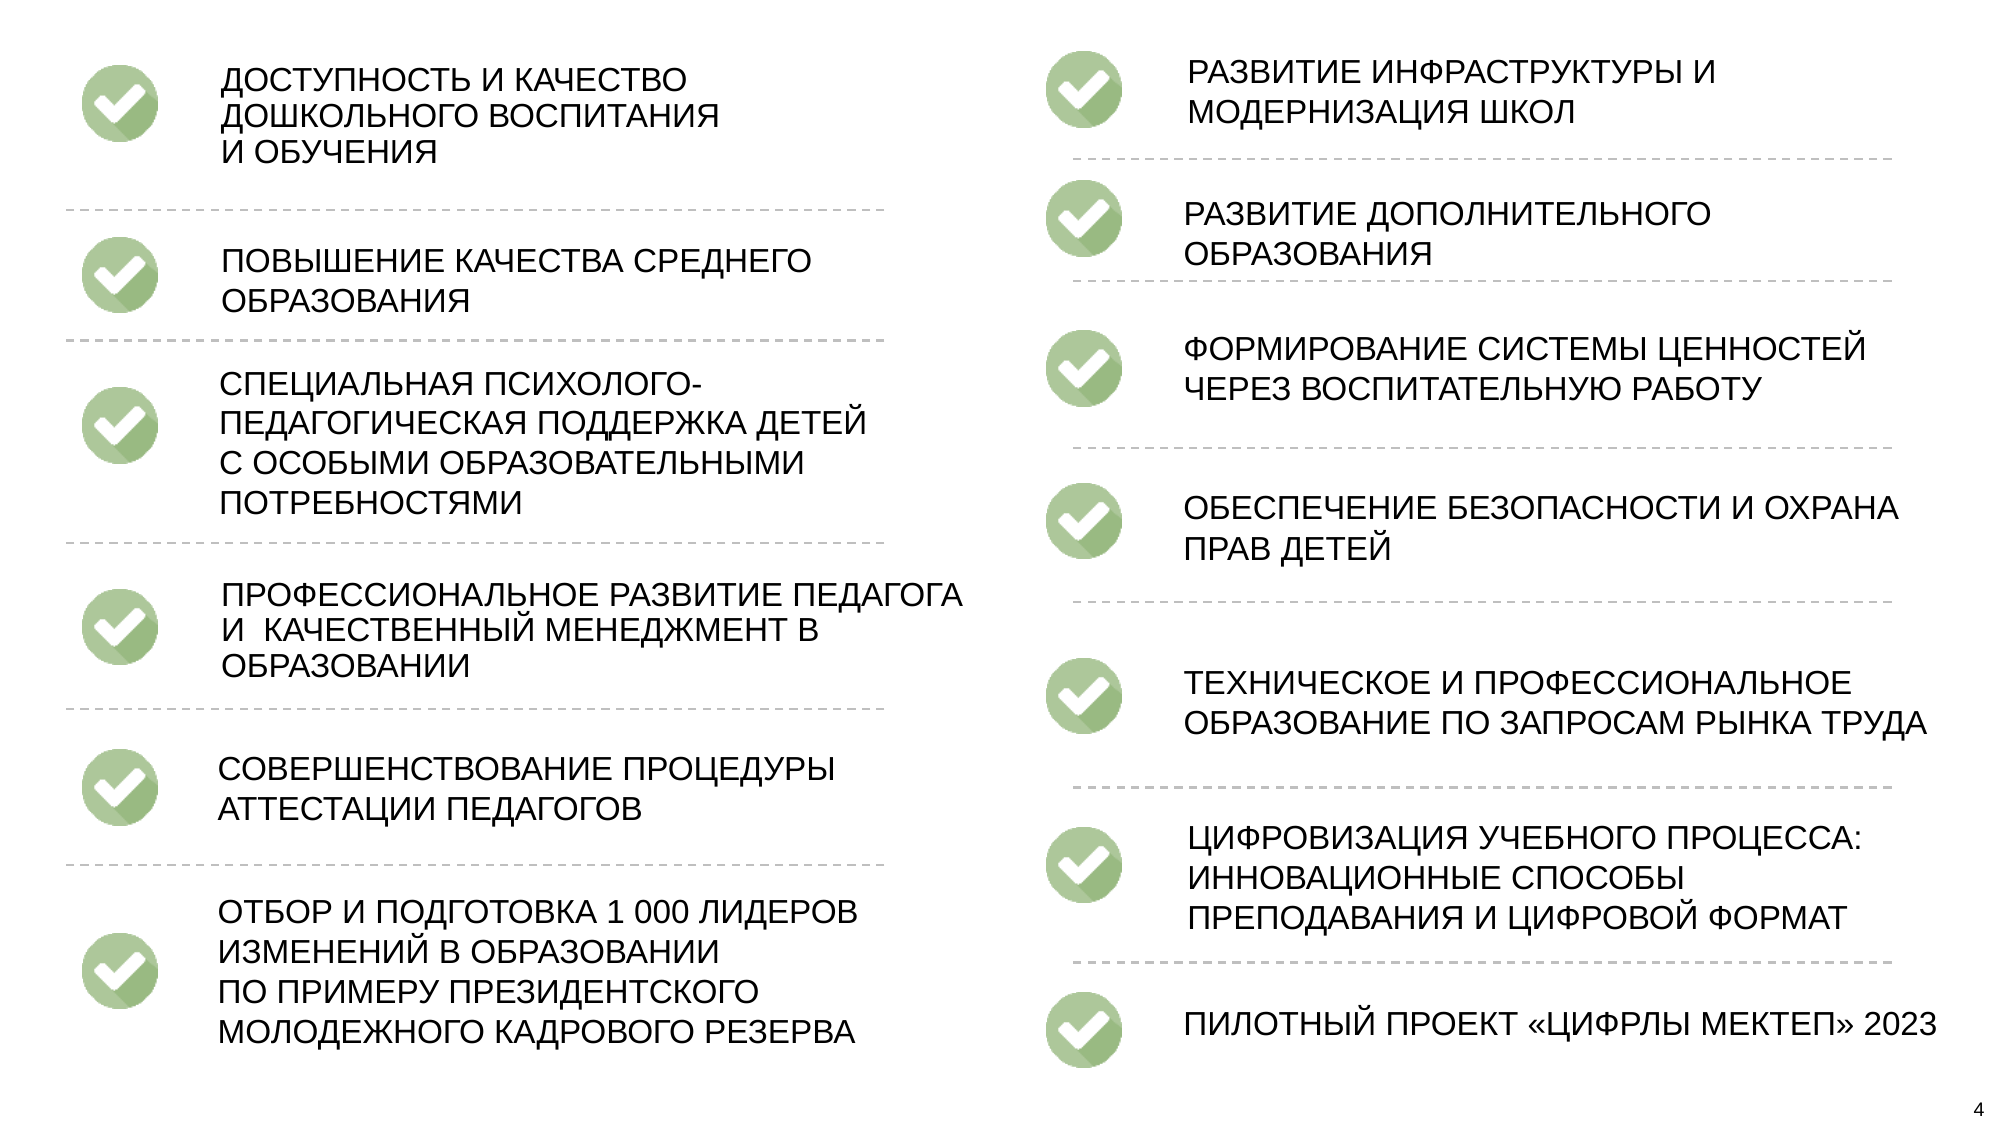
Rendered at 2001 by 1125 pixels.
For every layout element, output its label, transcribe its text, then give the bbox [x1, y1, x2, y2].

text_box ФОРМИРОВАНИЕ СИСТЕМЫ ЦЕННОСТЕЙ ЧЕРЕЗ ВОСПИТАТЕЛЬНУЮ РАБОТУ [1168, 320, 1961, 415]
text_box ОТБОР И ПОДГОТОВКА 1 000 ЛИДЕРОВ ИЗМЕНЕНИЙ В ОБРАЗОВАНИИ ПО ПРИМЕРУ ПРЕЗИДЕНТСКОГО МОЛОДЕЖНОГО КАДРОВОГО РЕЗЕРВА [202, 875, 967, 1066]
text_box ДОСТУПНОСТЬ И КАЧЕСТВО ДОШКОЛЬНОГО ВОСПИТАНИЯ И ОБУЧЕНИЯ [205, 47, 940, 186]
text_box ТЕХНИЧЕСКОЕ И ПРОФЕССИОНАЛЬНОЕ ОБРАЗОВАНИЕ ПО ЗАПРОСАМ РЫНКА ТРУДА [1168, 646, 1955, 756]
picture [1046, 991, 1122, 1068]
picture [1046, 658, 1122, 734]
picture [1046, 827, 1122, 903]
text_box 4 [1957, 1090, 2000, 1125]
text_box ПРОФЕССИОНАЛЬНОЕ РАЗВИТИЕ ПЕДАГОГА И КАЧЕСТВЕННЫЙ МЕНЕДЖМЕНТ В ОБРАЗОВАНИИ [205, 562, 1000, 700]
text_box СПЕЦИАЛЬНАЯ ПСИХОЛОГО-ПЕДАГОГИЧЕСКАЯ ПОДДЕРЖКА ДЕТЕЙ С ОСОБЫМИ ОБРАЗОВАТЕЛЬНЫМИ ПОТРЕБНОСТЯМИ [204, 346, 1000, 537]
picture [81, 933, 158, 1009]
picture [1046, 180, 1122, 257]
text_box СОВЕРШЕНСТВОВАНИЕ ПРОЦЕДУРЫ АТТЕСТАЦИИ ПЕДАГОГОВ [202, 731, 916, 842]
text_box РАЗВИТИЕ ДОПОЛНИТЕЛЬНОГО ОБРАЗОВАНИЯ [1168, 177, 1888, 281]
picture [81, 387, 158, 464]
picture [1046, 483, 1122, 559]
picture [81, 589, 158, 665]
text_box ПОВЫШЕНИЕ КАЧЕСТВА СРЕДНЕГО ОБРАЗОВАНИЯ [205, 224, 918, 335]
text_box ПИЛОТНЫЙ ПРОЕКТ «ЦИФРЛЫ МЕКТЕП» 2023 [1168, 995, 2000, 1050]
text_box ОБЕСПЕЧЕНИЕ БЕЗОПАСНОСТИ И ОХРАНА ПРАВ ДЕТЕЙ [1168, 479, 1961, 574]
picture [1046, 330, 1122, 407]
picture [81, 237, 158, 313]
picture [1046, 51, 1122, 128]
text_box РАЗВИТИЕ ДОПОЛНИТЕЛЬНОГО ОБРАЗОВАНИЯ [1168, 282, 1888, 288]
text_box ЦИФРОВИЗАЦИЯ УЧЕБНОГО ПРОЦЕССА: ИННОВАЦИОННЫЕ СПОСОБЫ ПРЕПОДАВАНИЯ И ЦИФРОВОЙ ФОРМАТ [1172, 808, 1955, 944]
picture [81, 65, 158, 142]
picture [81, 749, 158, 826]
text_box РАЗВИТИЕ ИНФРАСТРУКТУРЫ И МОДЕРНИЗАЦИЯ ШКОЛ [1172, 35, 1884, 146]
